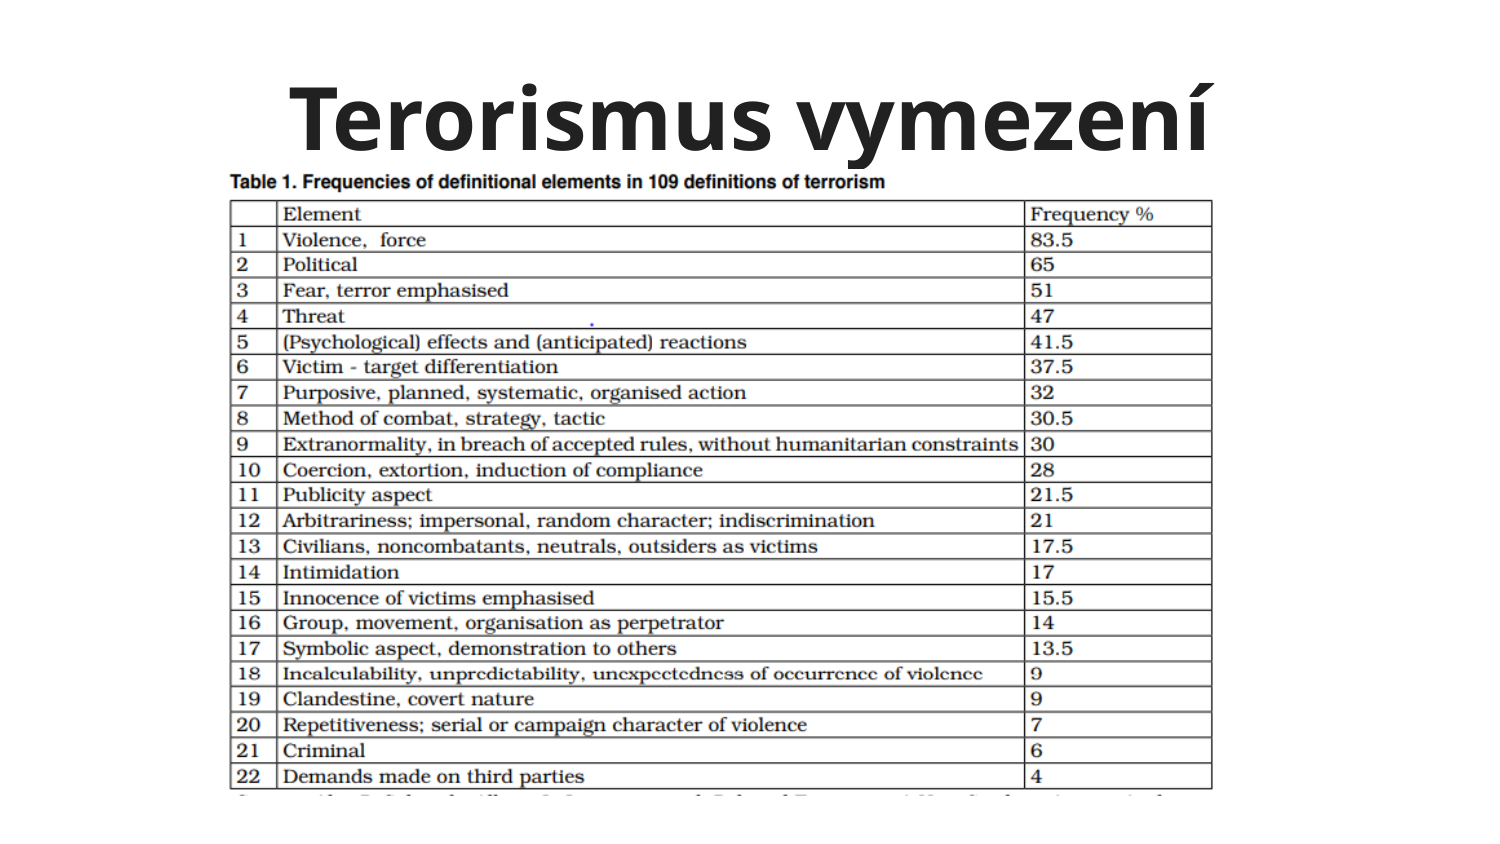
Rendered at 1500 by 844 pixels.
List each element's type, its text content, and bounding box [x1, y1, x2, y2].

picture [218, 169, 1223, 796]
title Terorismus vymezení [51, 48, 1449, 180]
